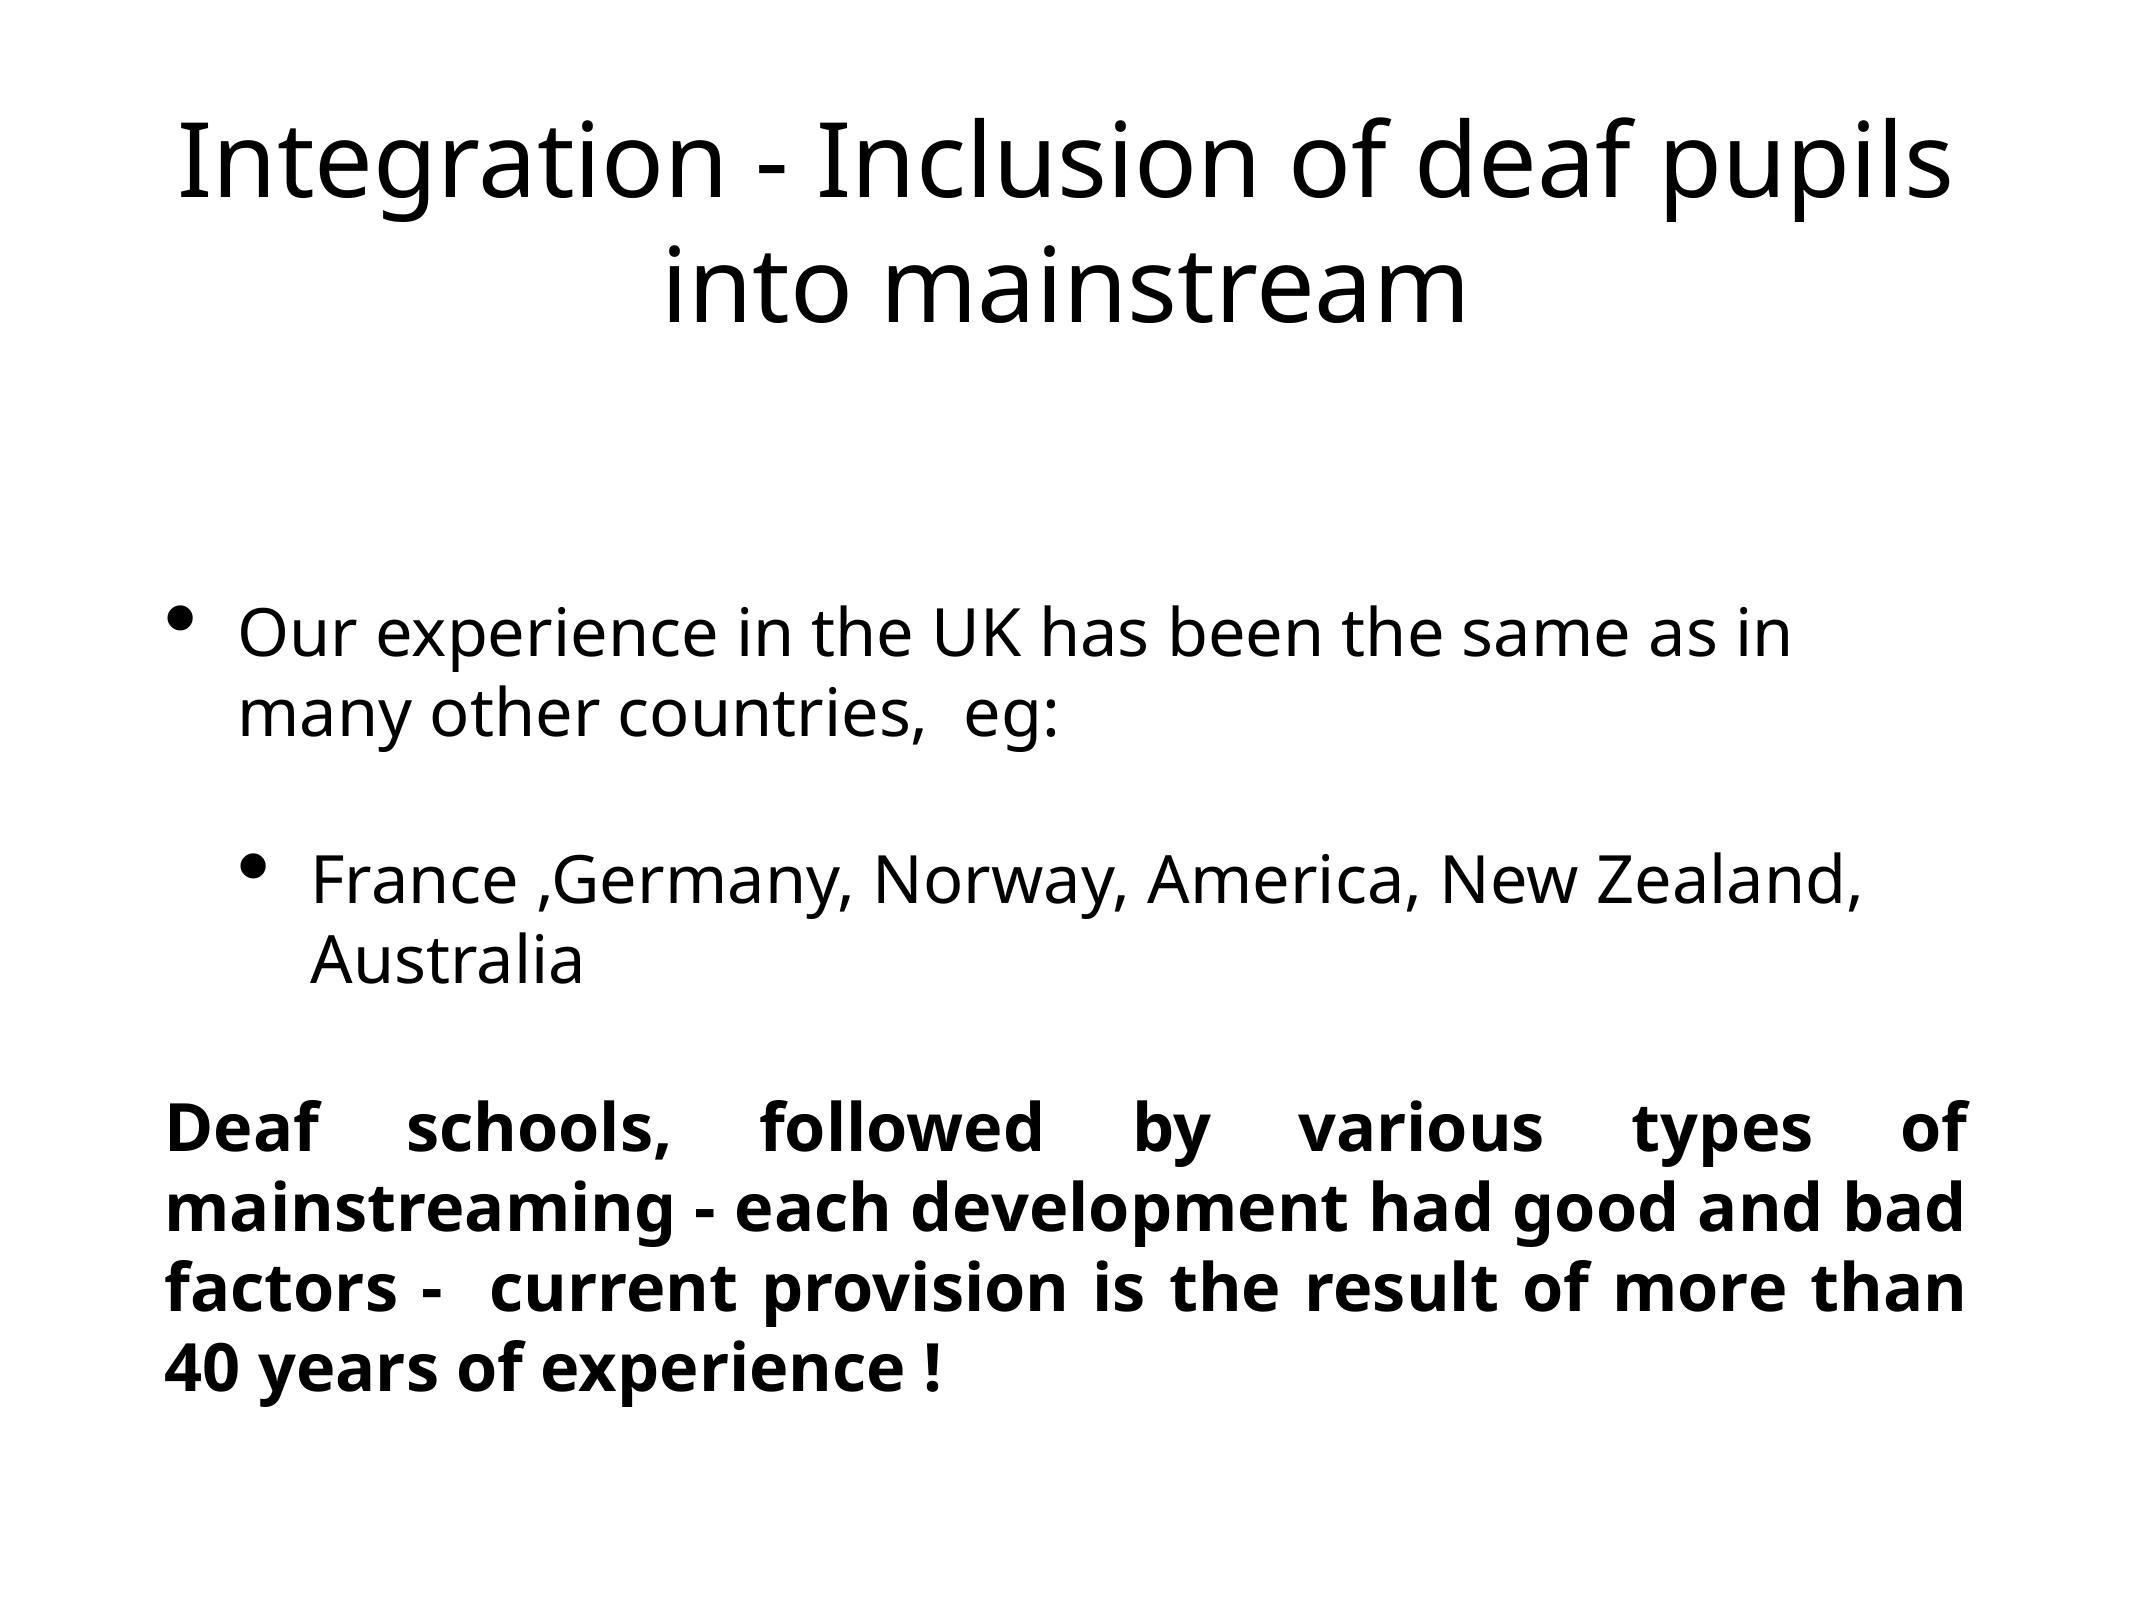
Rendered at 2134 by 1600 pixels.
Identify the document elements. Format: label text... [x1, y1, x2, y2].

title Integration - Inclusion of deaf pupils into mainstream [155, 41, 1978, 397]
list Our experience in the UK has been the same as in many other countries, eg: France ,Germany, Norway, America, New Zealand, Australia Deaf schools, followed by various types of mainstreaming - each development had good and bad factors - current provision is the result of more than 40 years of experience ! [155, 424, 1978, 1570]
